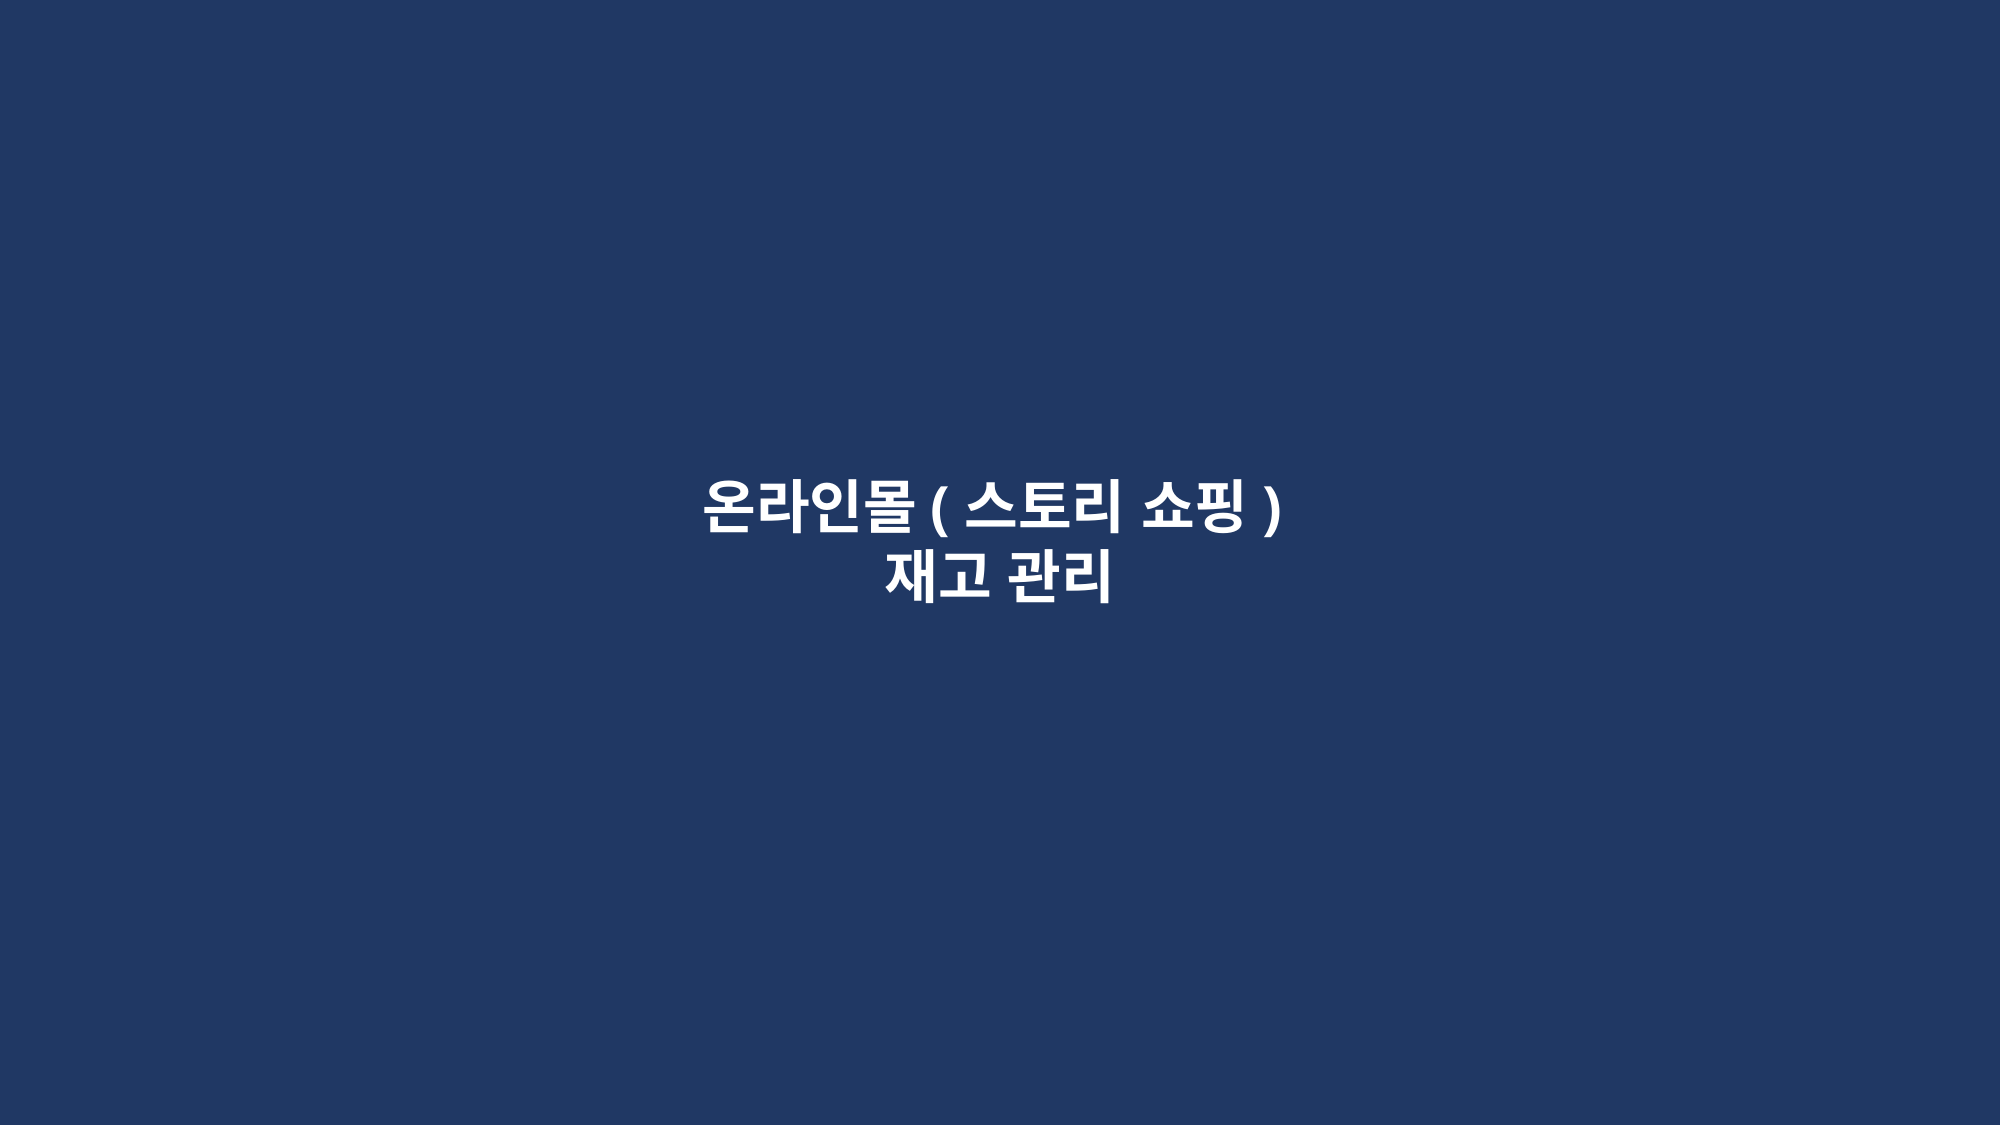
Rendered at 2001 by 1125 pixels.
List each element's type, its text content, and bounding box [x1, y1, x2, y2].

text_box 온라인몰(스토리 쇼핑) 재고 관리 [413, 463, 1586, 618]
